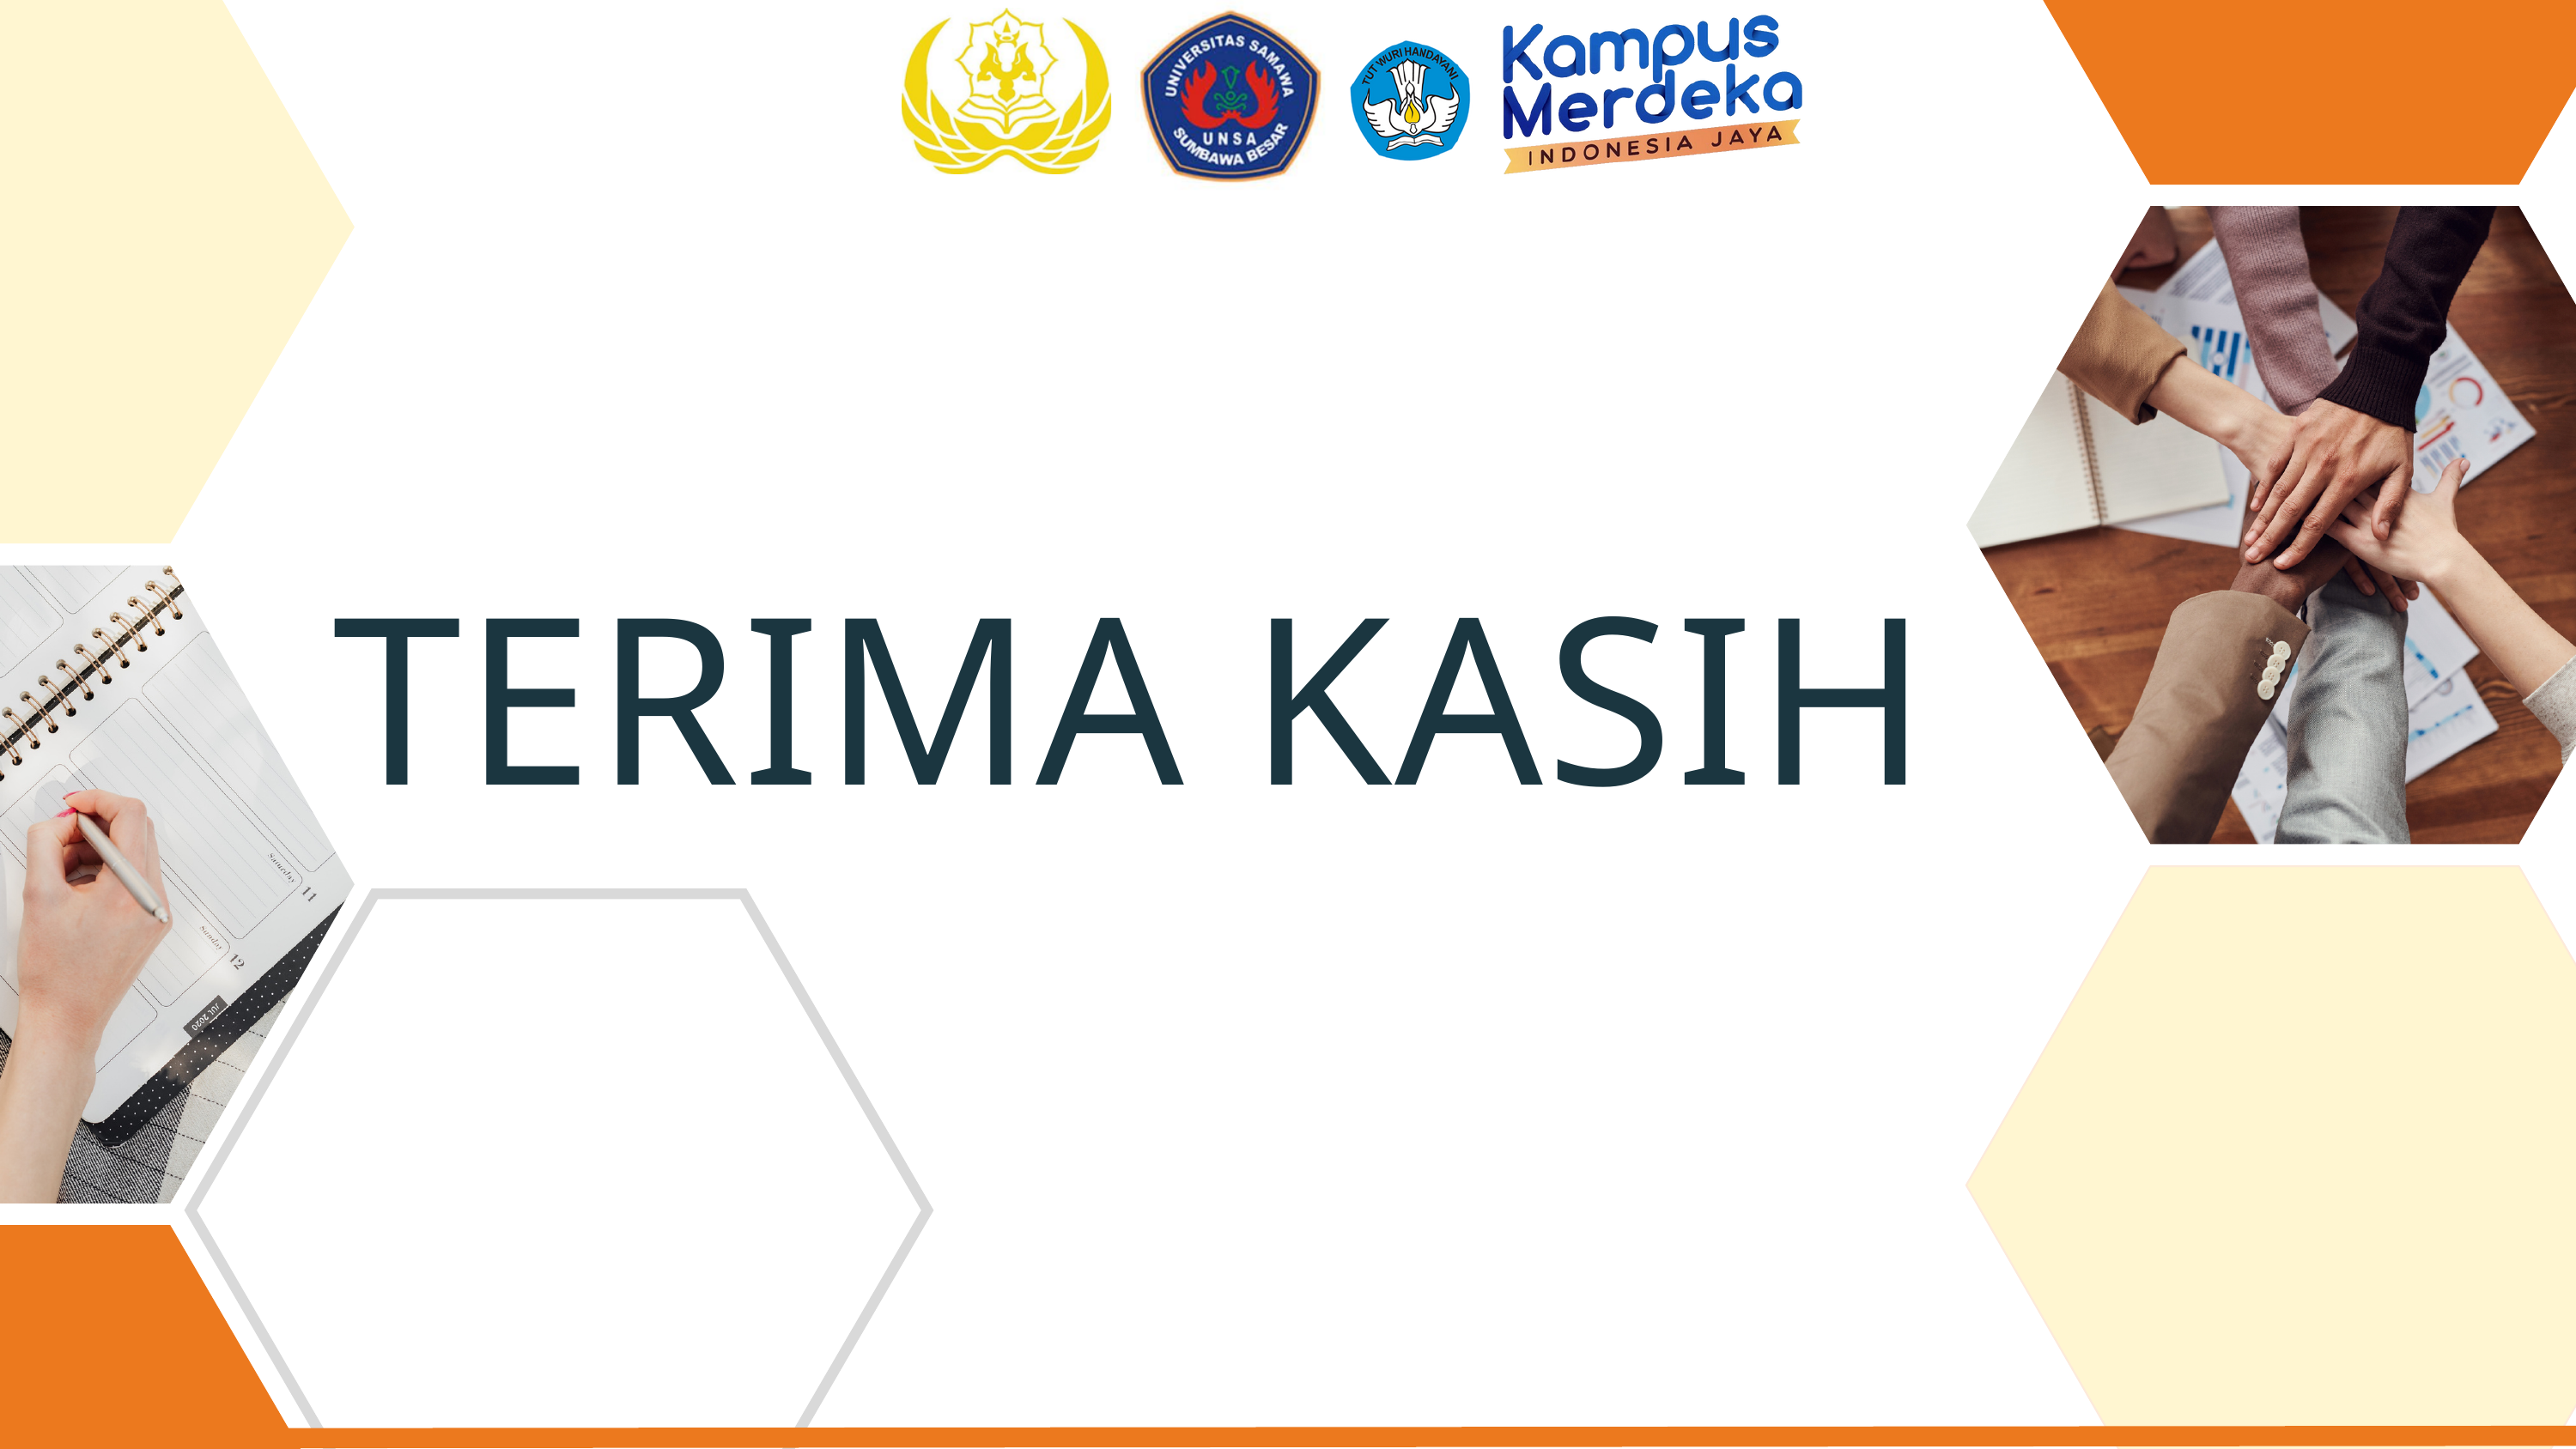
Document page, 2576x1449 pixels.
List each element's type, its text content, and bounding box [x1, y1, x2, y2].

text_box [1965, 0, 2576, 185]
text_box [1134, 0, 1326, 191]
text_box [1965, 205, 2576, 845]
text_box TERIMA KASIH [359, 575, 1961, 832]
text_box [0, 0, 355, 544]
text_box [190, 893, 928, 1449]
text_box [1348, 6, 1804, 181]
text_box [1965, 865, 2576, 1449]
text_box [902, 8, 1112, 174]
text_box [0, 565, 355, 1204]
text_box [0, 1224, 185, 1449]
